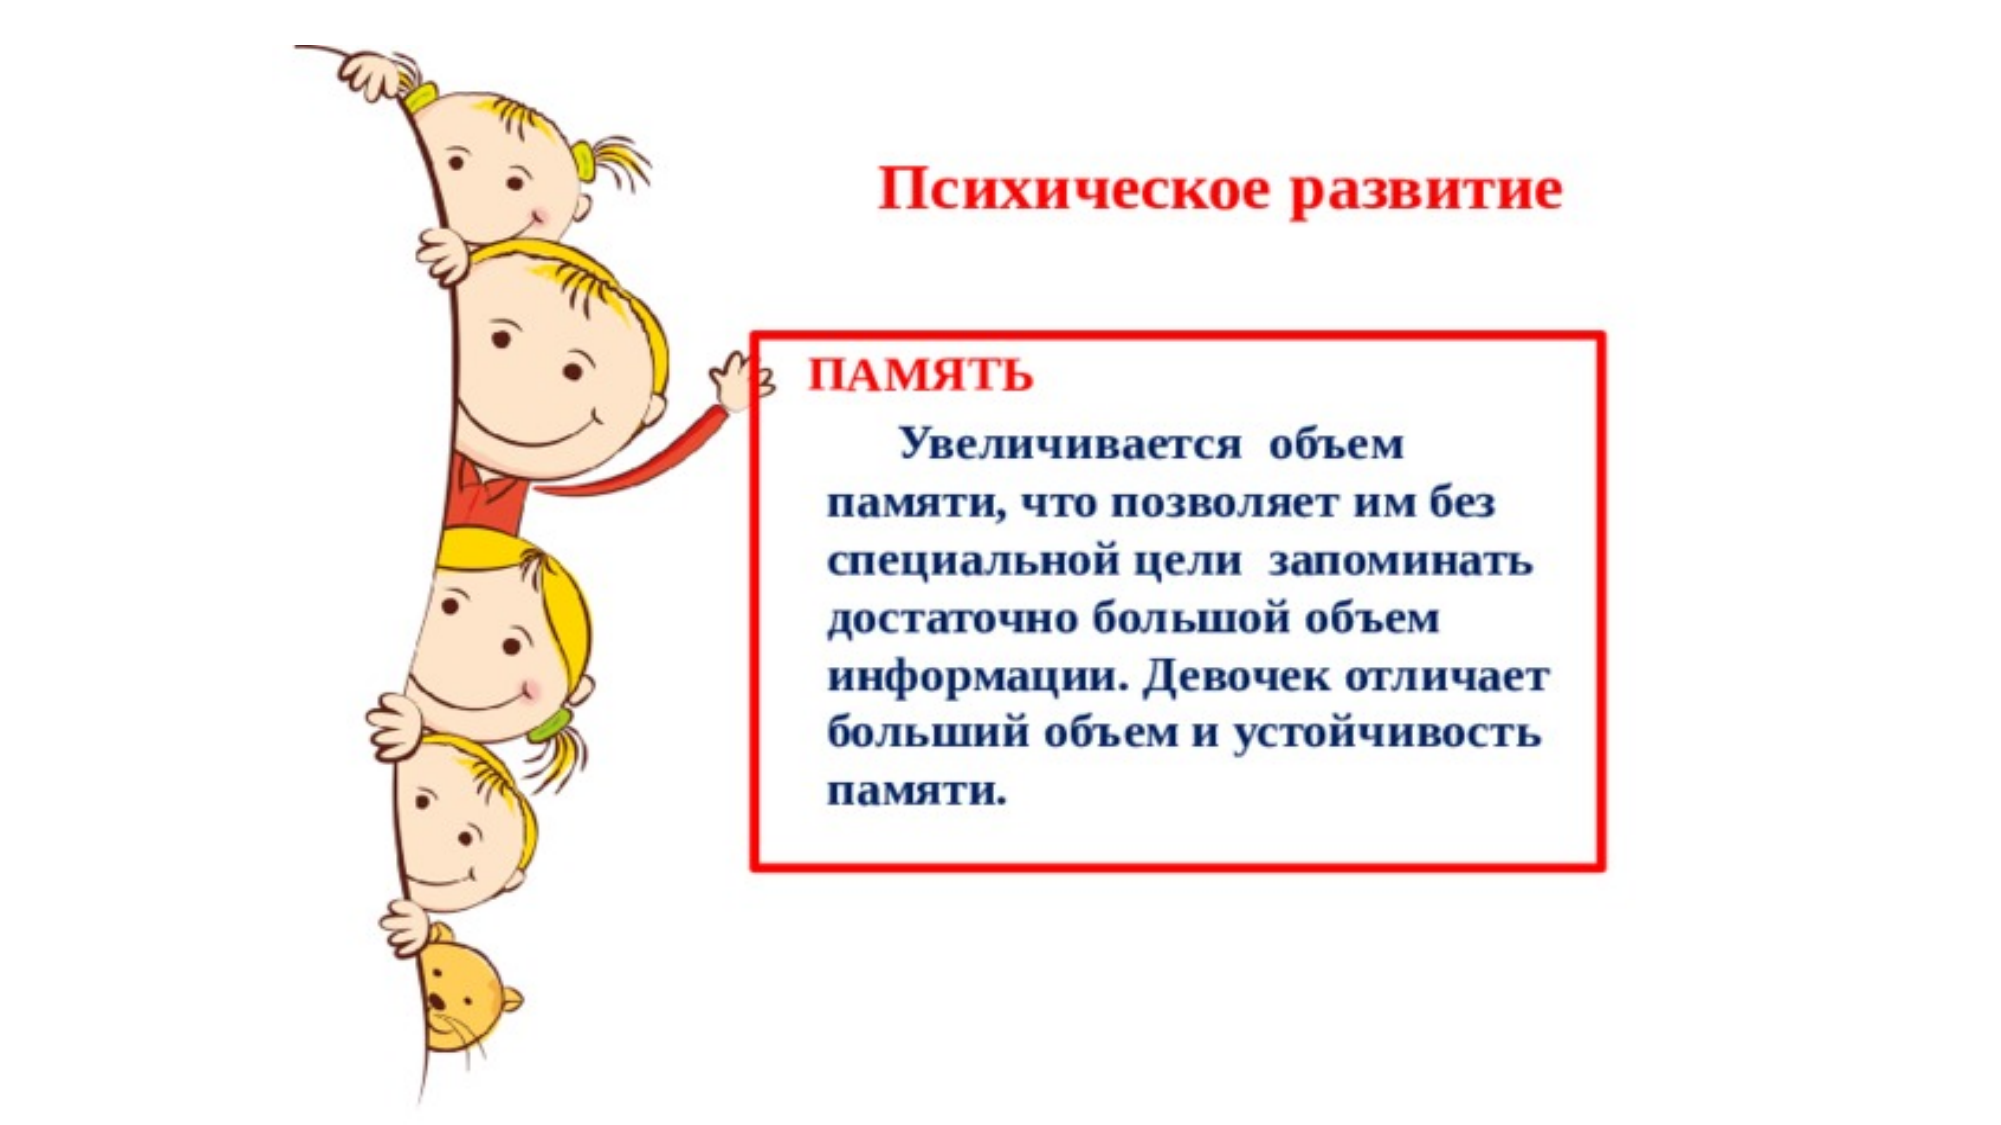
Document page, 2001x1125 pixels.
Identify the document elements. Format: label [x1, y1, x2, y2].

list [272, 45, 1787, 1125]
